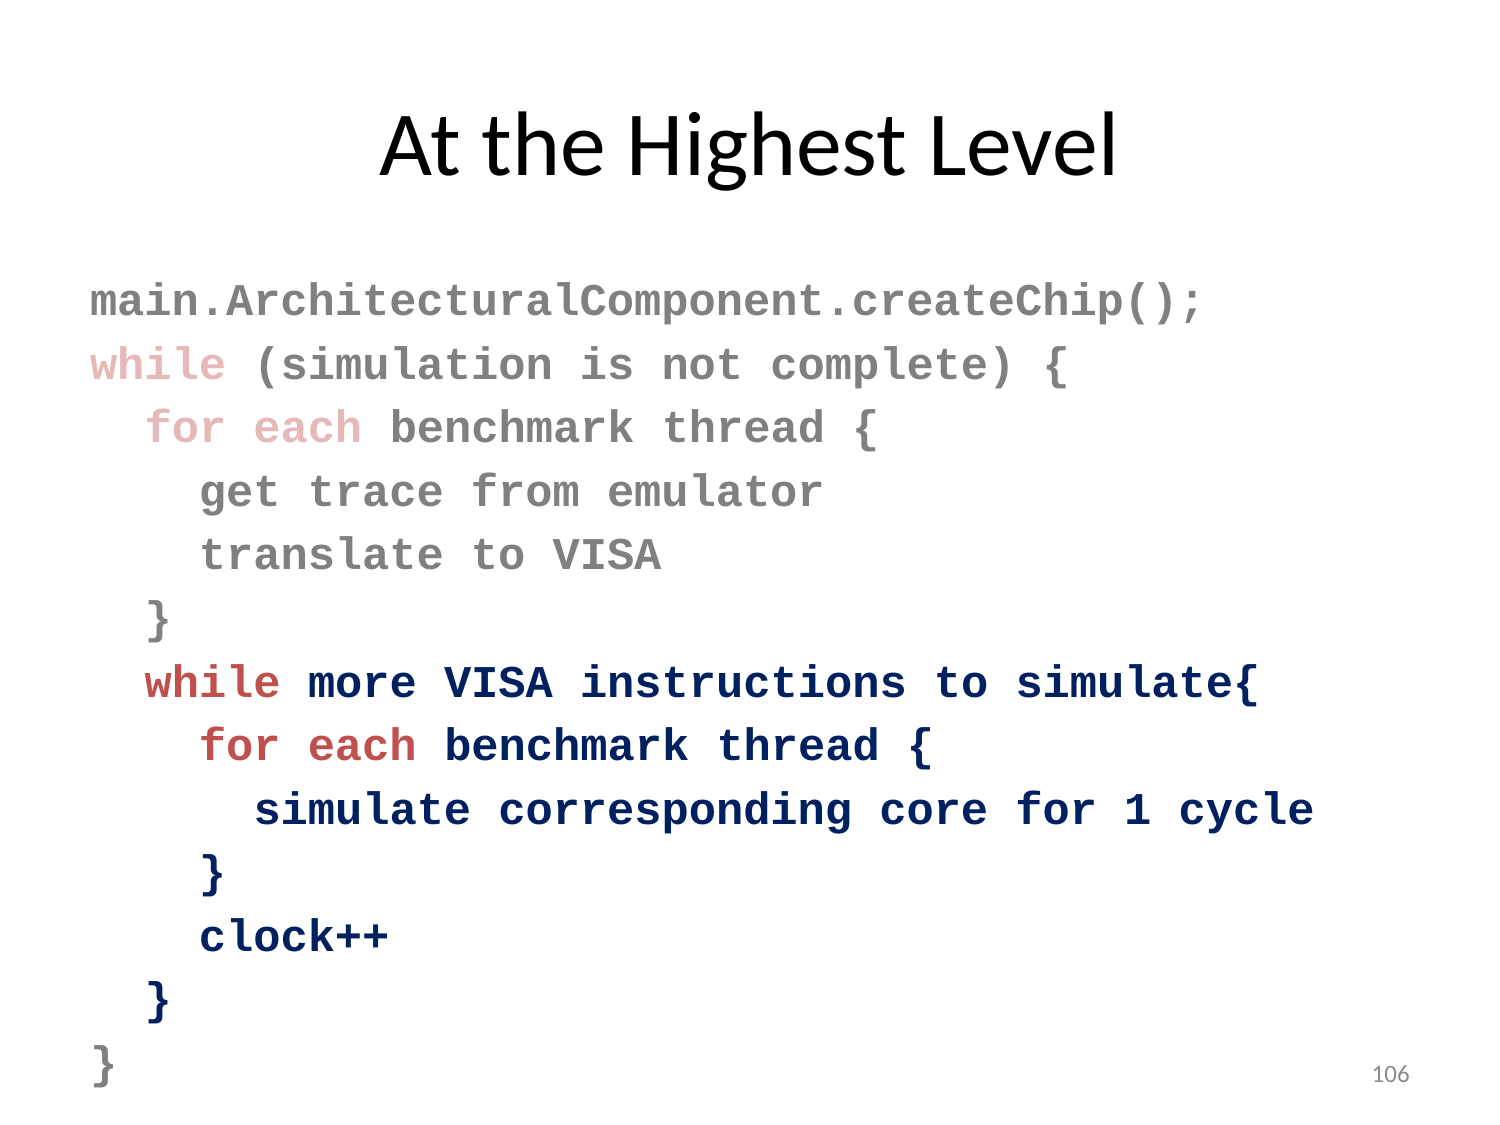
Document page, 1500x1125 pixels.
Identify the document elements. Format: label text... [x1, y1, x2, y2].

slide_number 106 [1074, 1042, 1425, 1103]
title At the Highest Level [75, 45, 1425, 233]
list main.ArchitecturalComponent.createChip(); while (simulation is not complete) { for each benchmark thread { get trace from emulator translate to VISA } while more VISA instructions to simulate{ for each benchmark thread { simulate corresponding core for 1 cycle } clock++ } } [75, 262, 1425, 1103]
